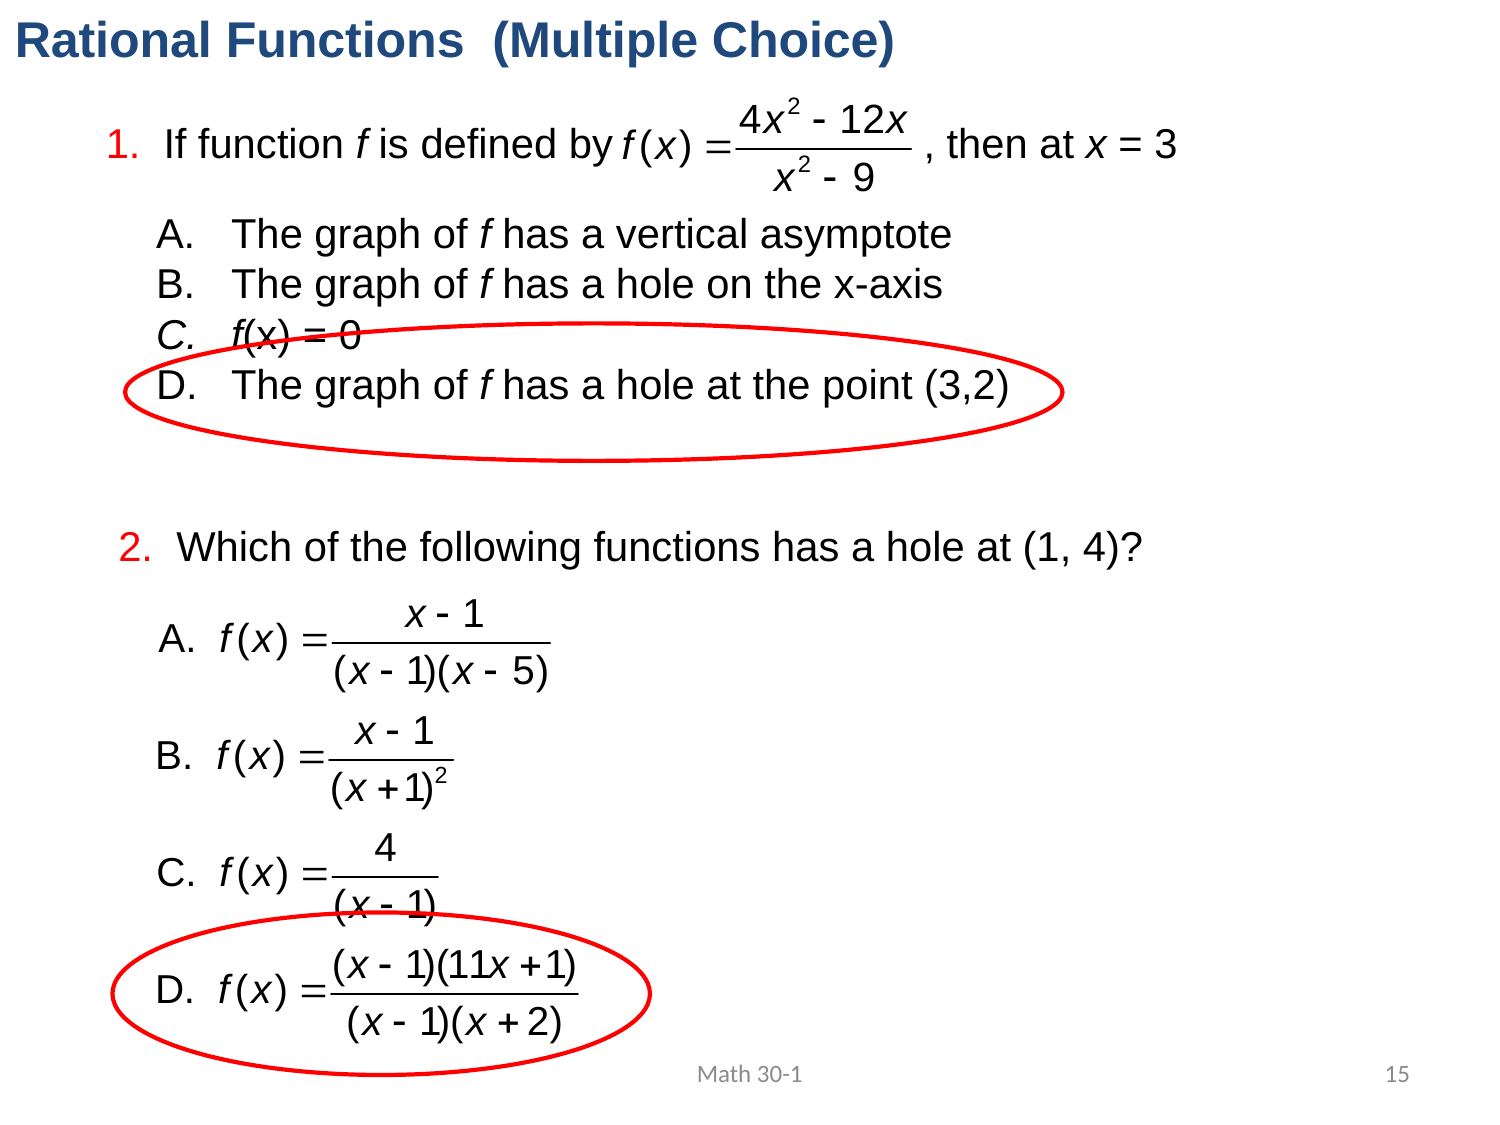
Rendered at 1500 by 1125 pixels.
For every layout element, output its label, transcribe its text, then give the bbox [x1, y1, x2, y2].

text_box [87, 87, 1197, 201]
text_box [110, 952, 146, 1036]
text_box 2. Which of the following functions has a hole at (1, 4)? [103, 512, 1159, 578]
text_box [590, 940, 653, 1042]
footer Math 30-1 [512, 1042, 988, 1103]
slide_number 15 [1074, 1042, 1425, 1103]
text_box [220, 1061, 512, 1078]
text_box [151, 587, 586, 1053]
text_box [122, 321, 1065, 463]
text_box The graph of f has a vertical asymptote The graph of f has a hole on the x-axis f(x) = 0 The graph of f has a hole at the point (3,2) [141, 210, 1049, 372]
text_box Rational Functions (Multiple Choice) [0, 0, 988, 88]
